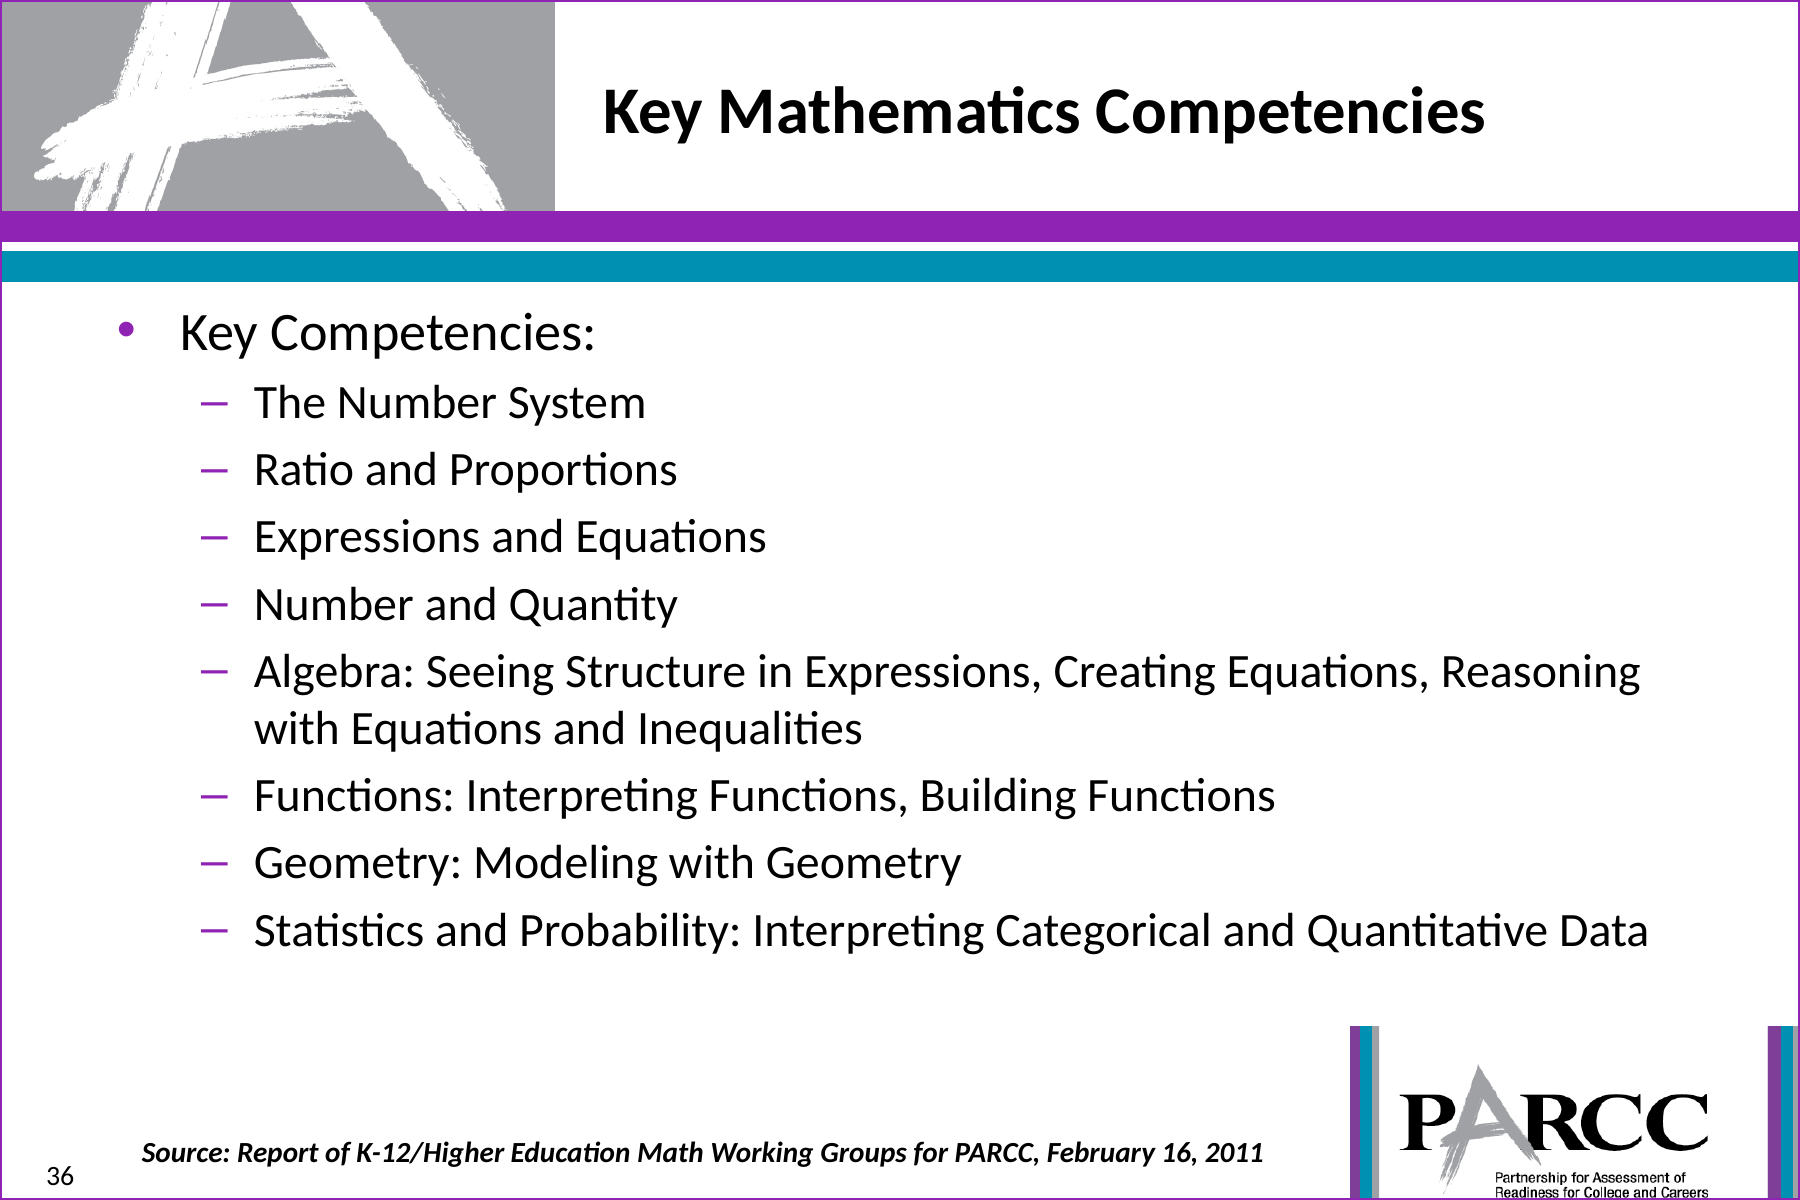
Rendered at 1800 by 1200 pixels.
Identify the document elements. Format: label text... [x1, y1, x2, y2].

title Key Mathematics Competencies [555, 0, 1800, 214]
picture [2, 2, 555, 211]
picture [1794, 1026, 1798, 1198]
slide_number 36 [0, 1149, 120, 1200]
list Key Competencies: The Number System Ratio and Proportions Expressions and Equations Number and Quantity Algebra: Seeing Structure in Expressions, Creating Equations, Reasoning with Equations and Inequalities Functions: Interpreting Functions, Building Functions Geometry: Modeling with Geometry Statistics and Probability: Interpreting Categorical and Quantitative Data [99, 287, 1700, 1200]
picture [1700, 1026, 1780, 1198]
list Source: Report of K-12/Higher Education Math Working Groups for PARCC, February 16, 2011 [125, 1125, 1325, 1179]
